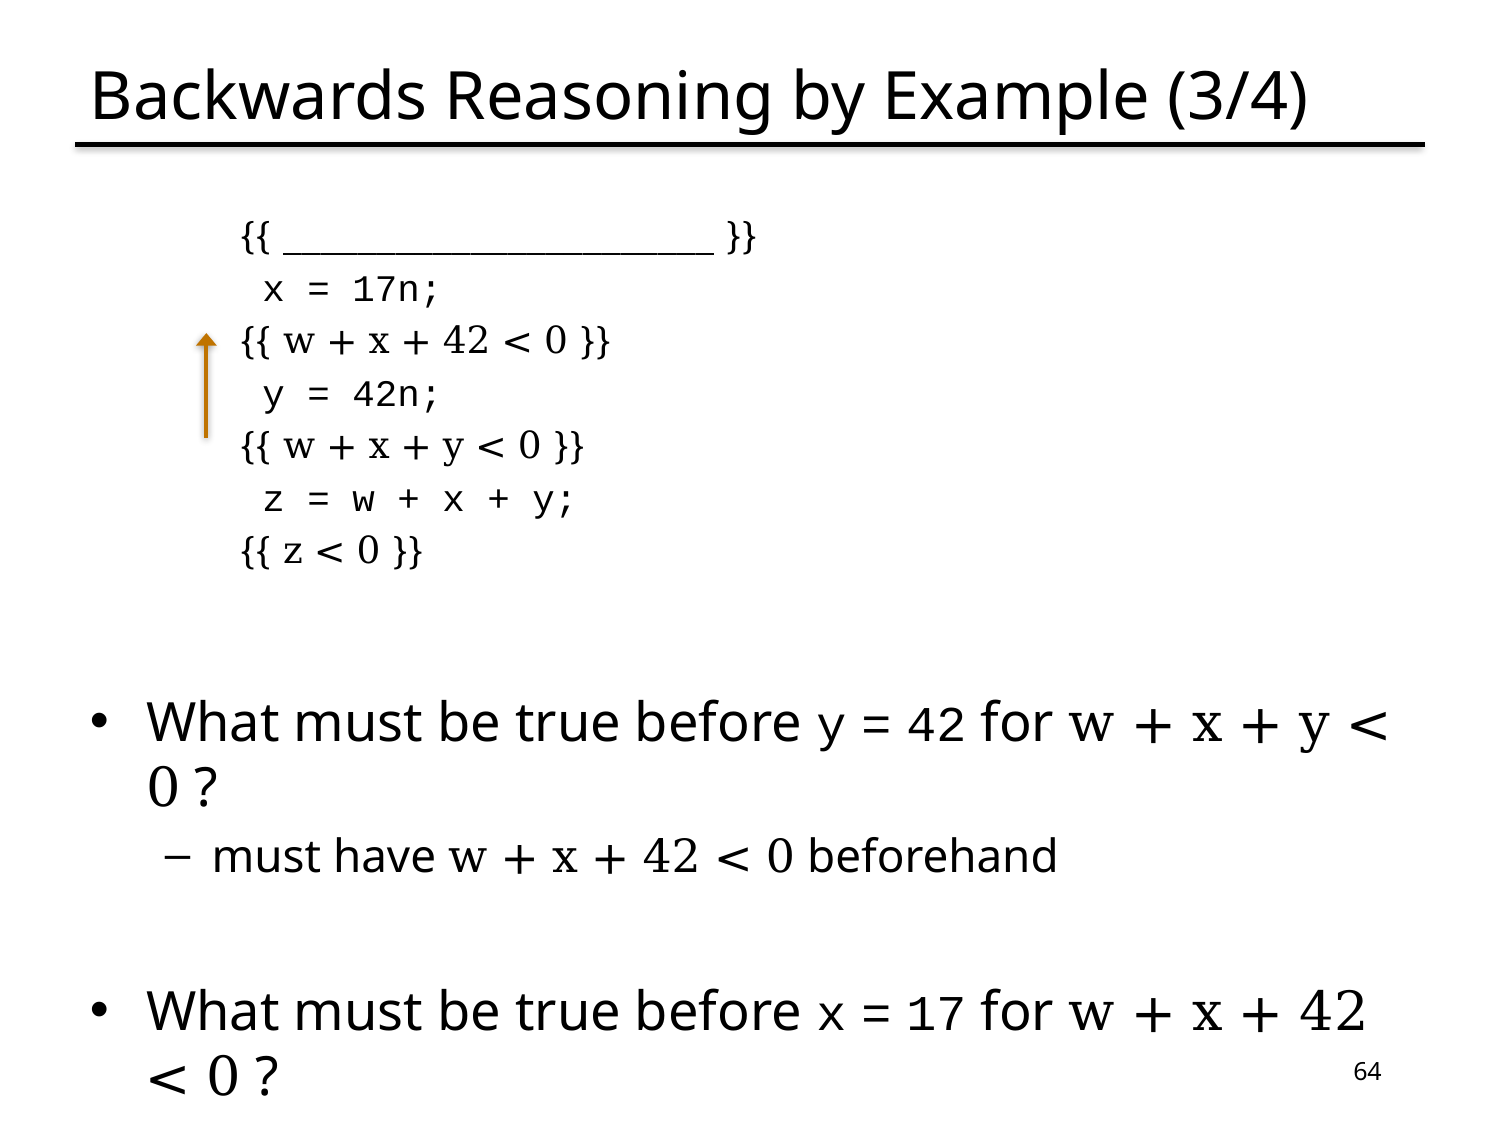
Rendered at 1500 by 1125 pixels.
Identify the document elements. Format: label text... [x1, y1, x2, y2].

list {{ _______________________ }} x = 17n; {{ w + x + 42 < 0 }} y = 42n; {{ w + x + y < 0 }} z = w + x + y; {{ z < 0 }} What must be true before y = 42 for w + x + y < 0 ? must have w + x + 42 < 0 beforehand What must be true before x = 17 for w + x + 42 < 0 ? [75, 204, 1425, 1048]
title Backwards Reasoning by Example (3/4) [75, 45, 1425, 145]
slide_number 64 [1059, 1042, 1397, 1103]
